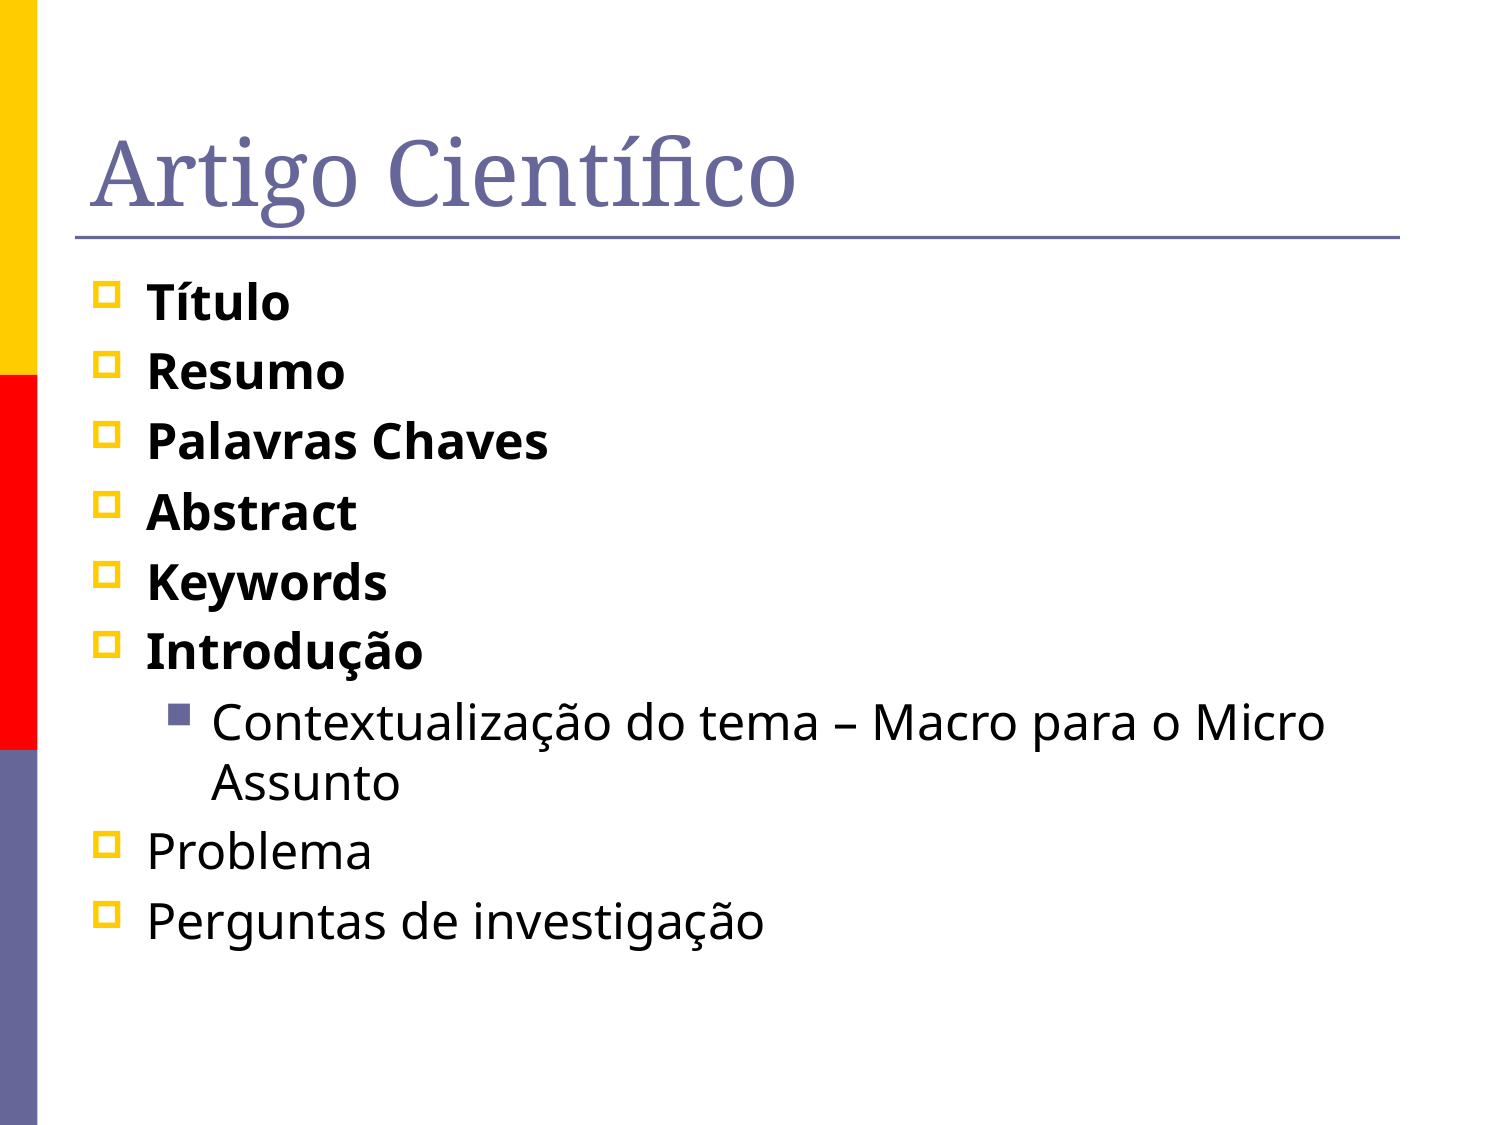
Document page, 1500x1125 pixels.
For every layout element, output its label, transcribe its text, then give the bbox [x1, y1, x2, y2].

title Artigo Científico [75, 45, 1425, 233]
list Título Resumo Palavras Chaves Abstract Keywords Introdução Contextualização do tema – Macro para o Micro Assunto Problema Perguntas de investigação [75, 262, 1425, 1006]
